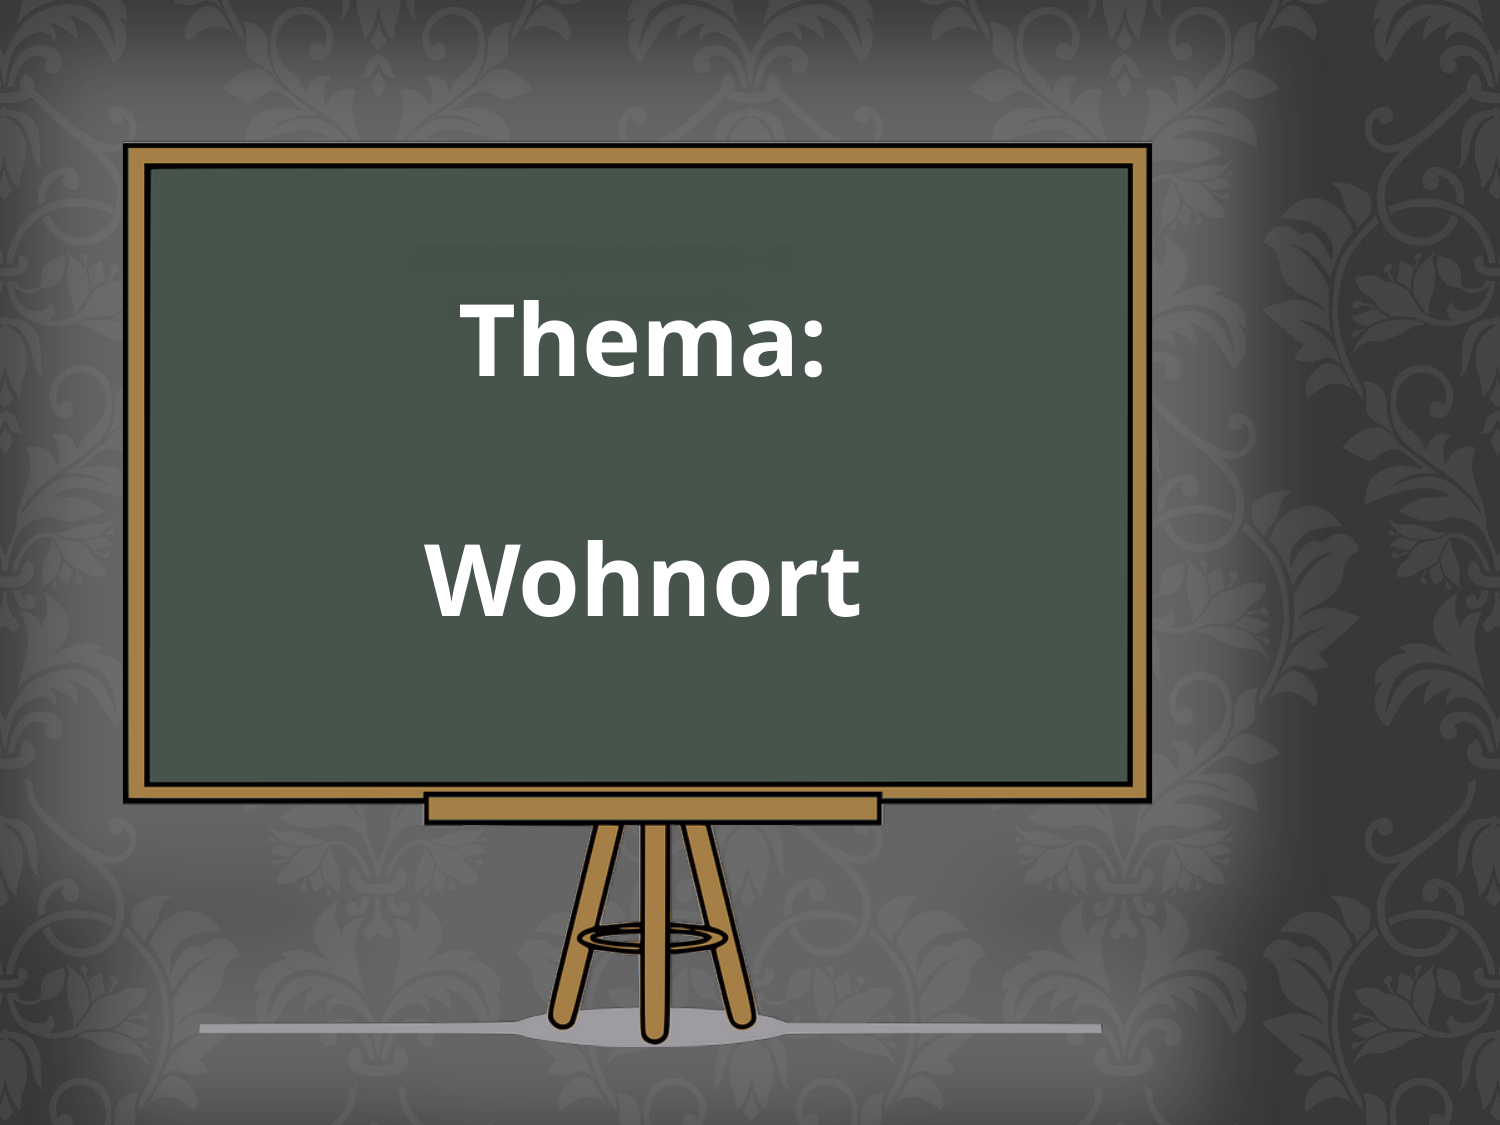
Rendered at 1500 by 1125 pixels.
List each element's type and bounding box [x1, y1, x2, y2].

text_box [123, 141, 1152, 1048]
